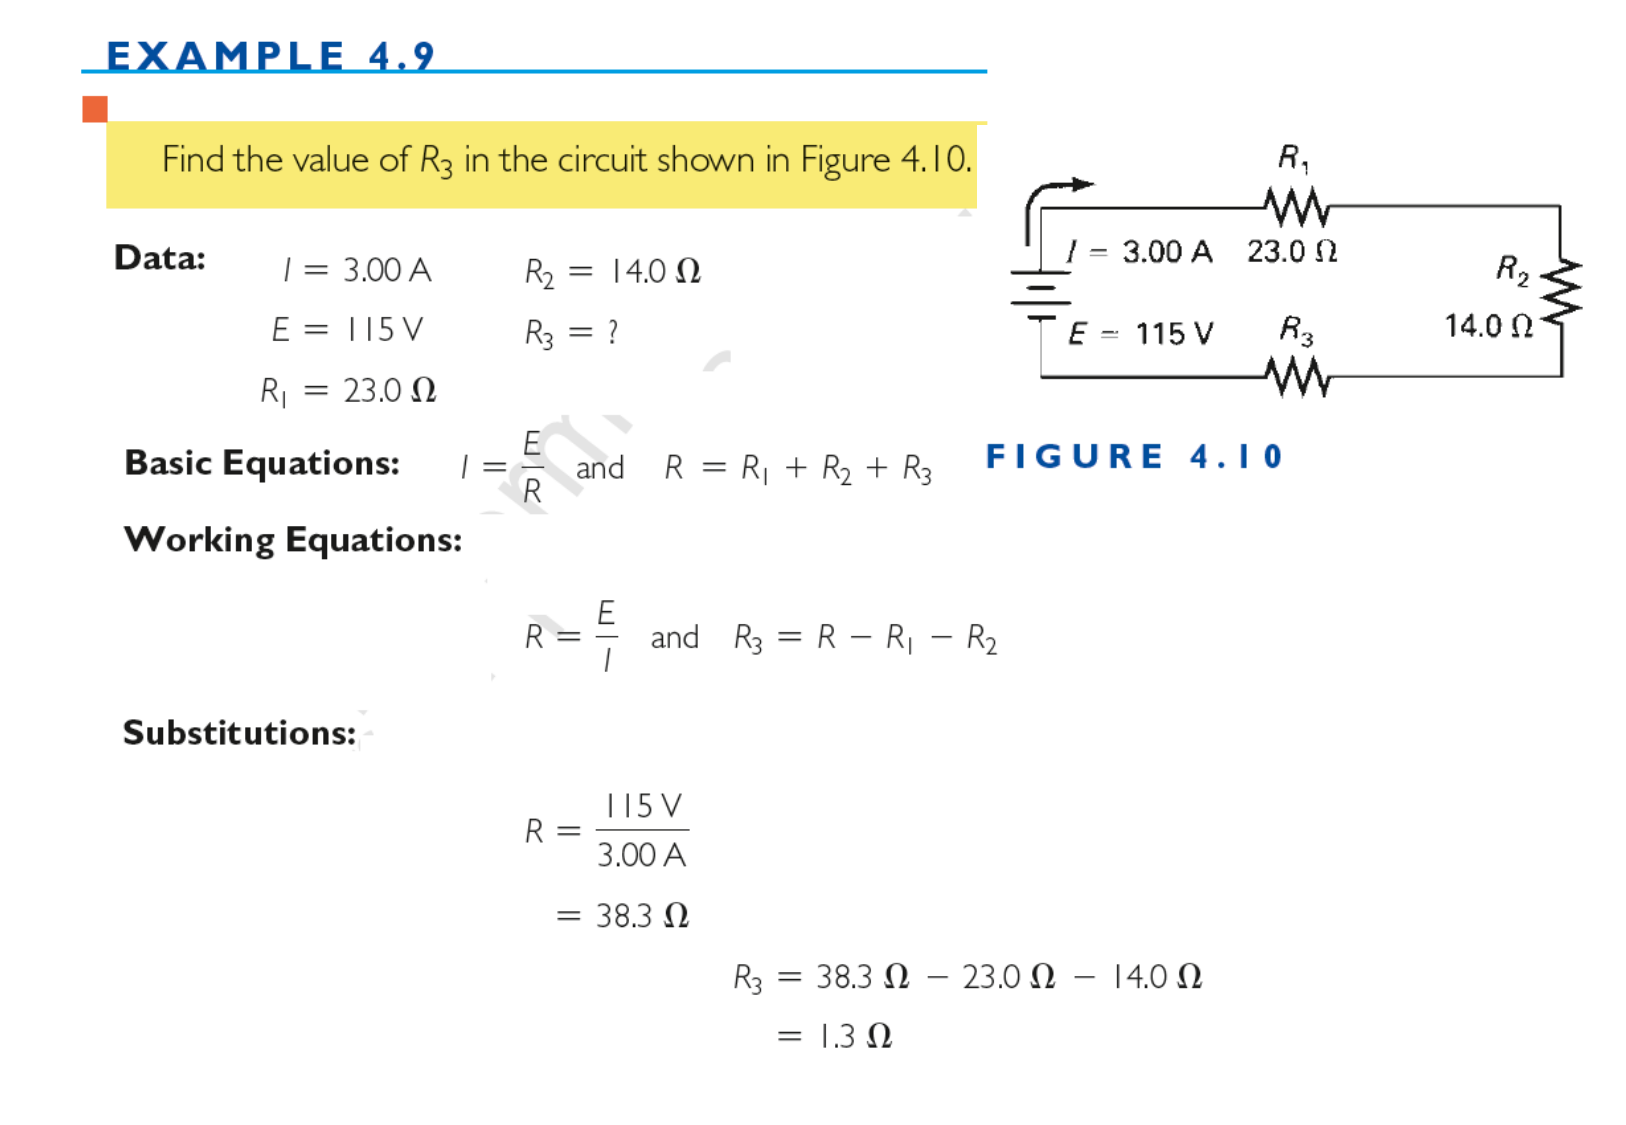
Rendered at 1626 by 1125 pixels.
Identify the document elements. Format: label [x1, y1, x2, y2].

picture [79, 30, 1598, 1069]
